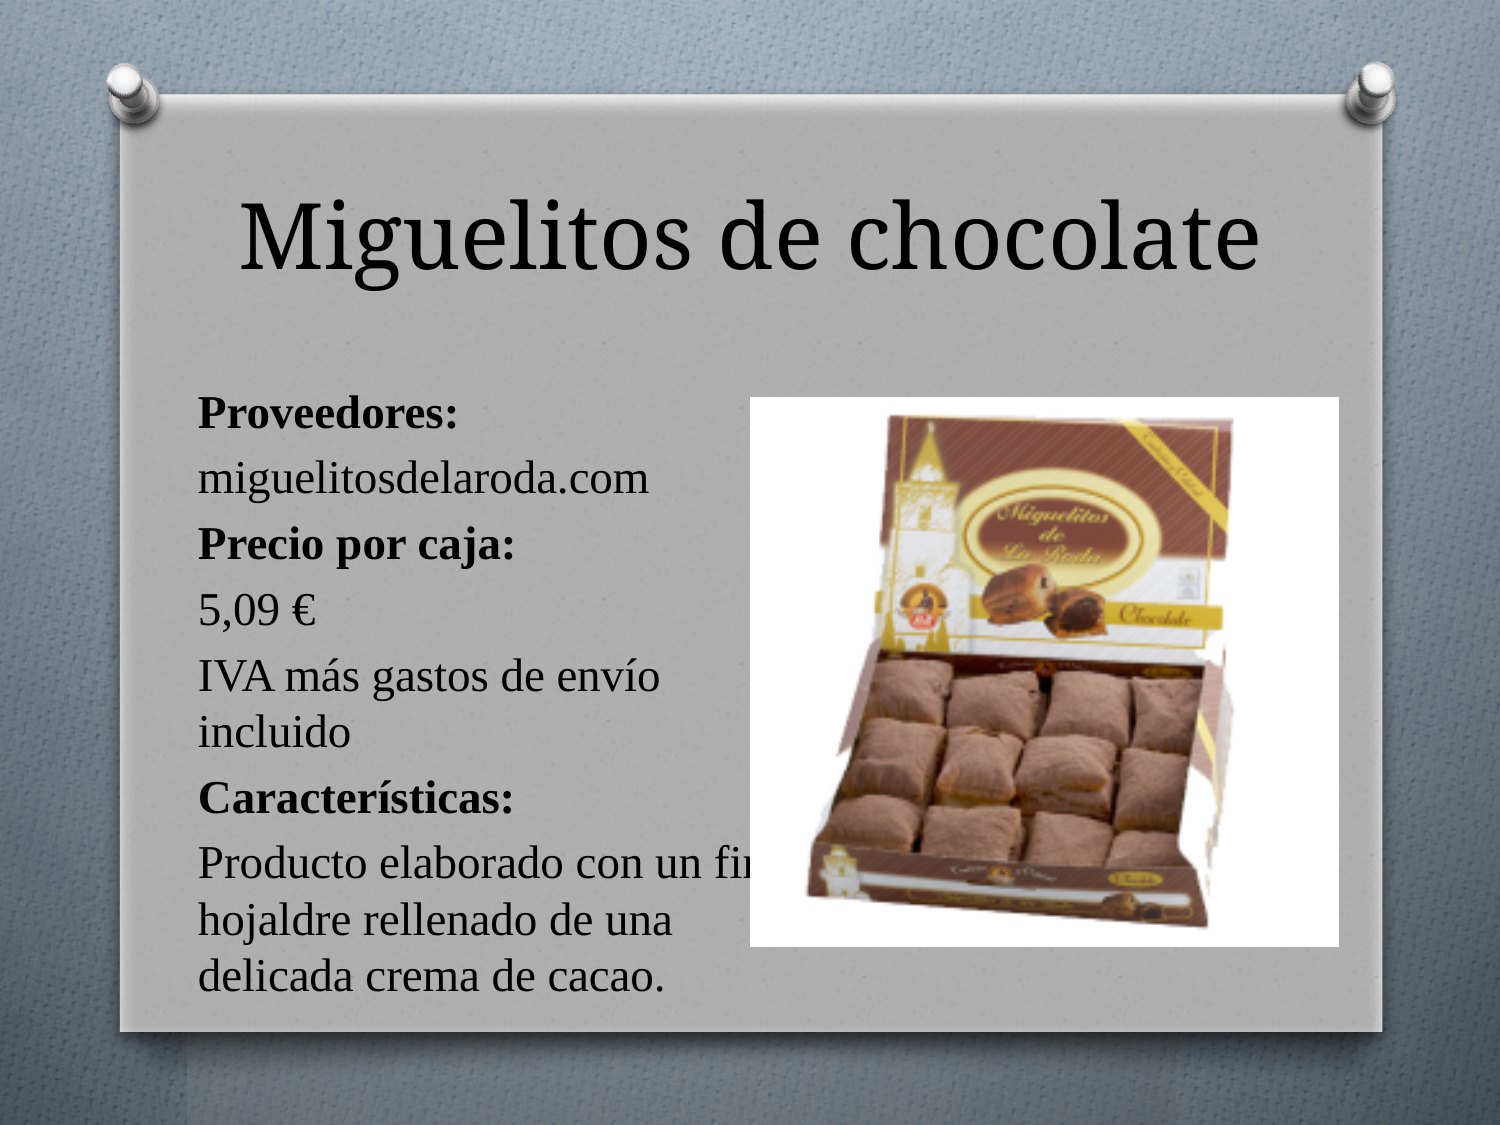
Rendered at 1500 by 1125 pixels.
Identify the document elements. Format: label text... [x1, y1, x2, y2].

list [749, 396, 1339, 948]
picture [1317, 35, 1439, 156]
title Miguelitos de chocolate [179, 134, 1323, 332]
list Proveedores: miguelitosdelaroda.com Precio por caja: 5,09 € IVA más gastos de envío incluido Características: Producto elaborado con un fino hojaldre rellenado de una delicada crema de cacao. [183, 373, 807, 1010]
picture [75, 29, 198, 153]
